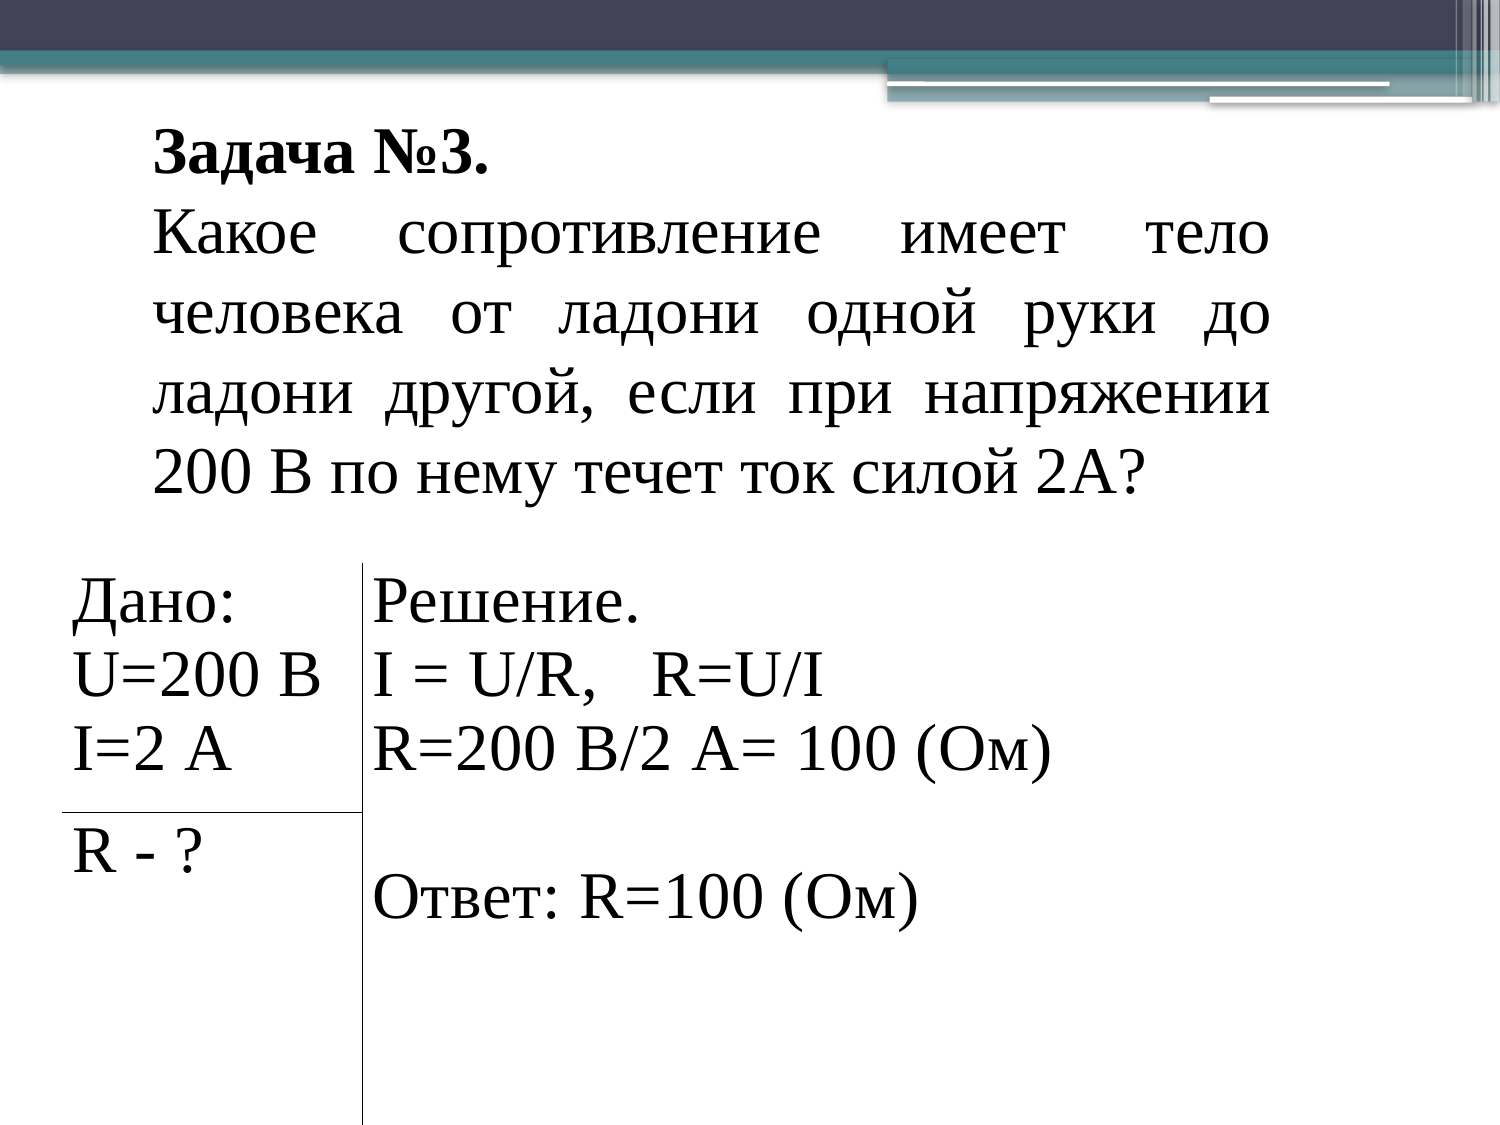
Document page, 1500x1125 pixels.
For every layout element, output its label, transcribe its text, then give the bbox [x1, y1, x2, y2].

table_header Решение. I = U/R, R=U/I R=200 В/2 А= 100 (Ом) Ответ: R=100 (Ом) [363, 563, 1462, 1125]
text_box Задача №3. Какое сопротивление имеет тело человека от ладони одной руки до ладони другой, если при напряжении 200 В по нему течет ток силой 2А? [137, 99, 1288, 515]
table_header Дано: U=200 В I=2 А [62, 563, 362, 812]
table_cell R - ? [62, 813, 362, 1125]
